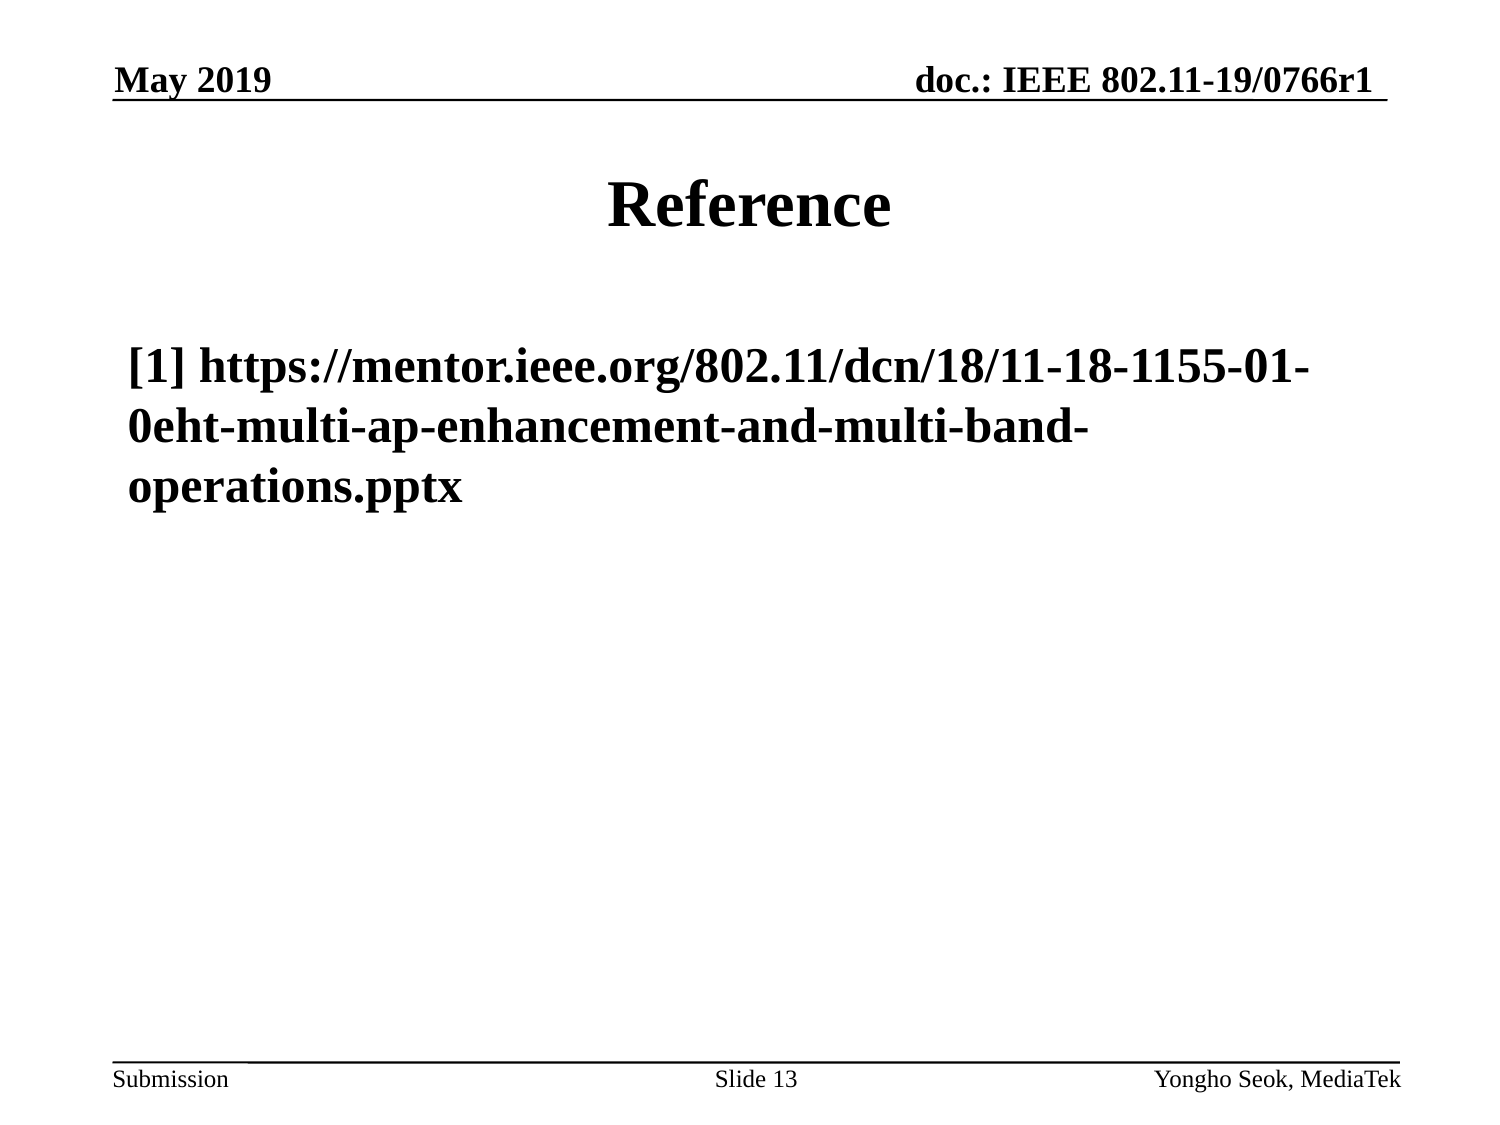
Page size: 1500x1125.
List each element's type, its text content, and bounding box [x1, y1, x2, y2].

title Reference [0, 112, 1500, 288]
list [1] https://mentor.ieee.org/802.11/dcn/18/11-18-1155-01-0eht-multi-ap-enhancement-and-multi-band-operations.pptx [112, 324, 1388, 1001]
slide_number Slide 13 [712, 1061, 800, 1093]
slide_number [114, 54, 274, 101]
footer Yongho Seok, MediaTek [1150, 1061, 1402, 1093]
